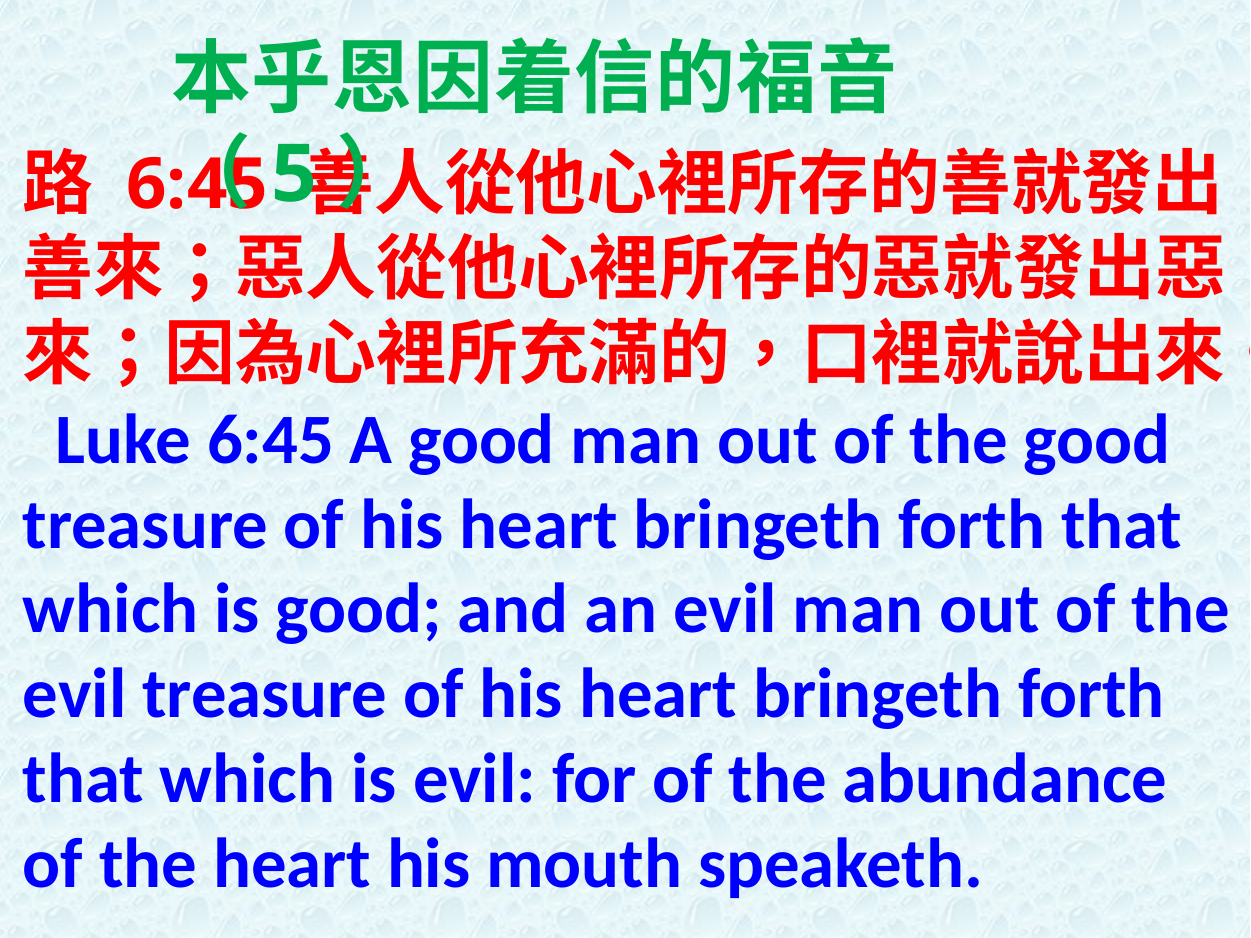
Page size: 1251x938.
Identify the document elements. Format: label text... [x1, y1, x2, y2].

text_box 本乎恩因着信的福音（5） [156, 18, 1084, 226]
text_box 路 6:45 善人從他心裡所存的善就發出善來；惡人從他心裡所存的惡就發出惡來；因為心裡所充滿的，口裡就說出來。 Luke 6:45 A good man out of the good treasure of his heart bringeth forth that which is good; and an evil man out of the evil treasure of his heart bringeth forth that which is evil: for of the abundance of the heart his mouth speaketh. [10, 131, 1250, 647]
